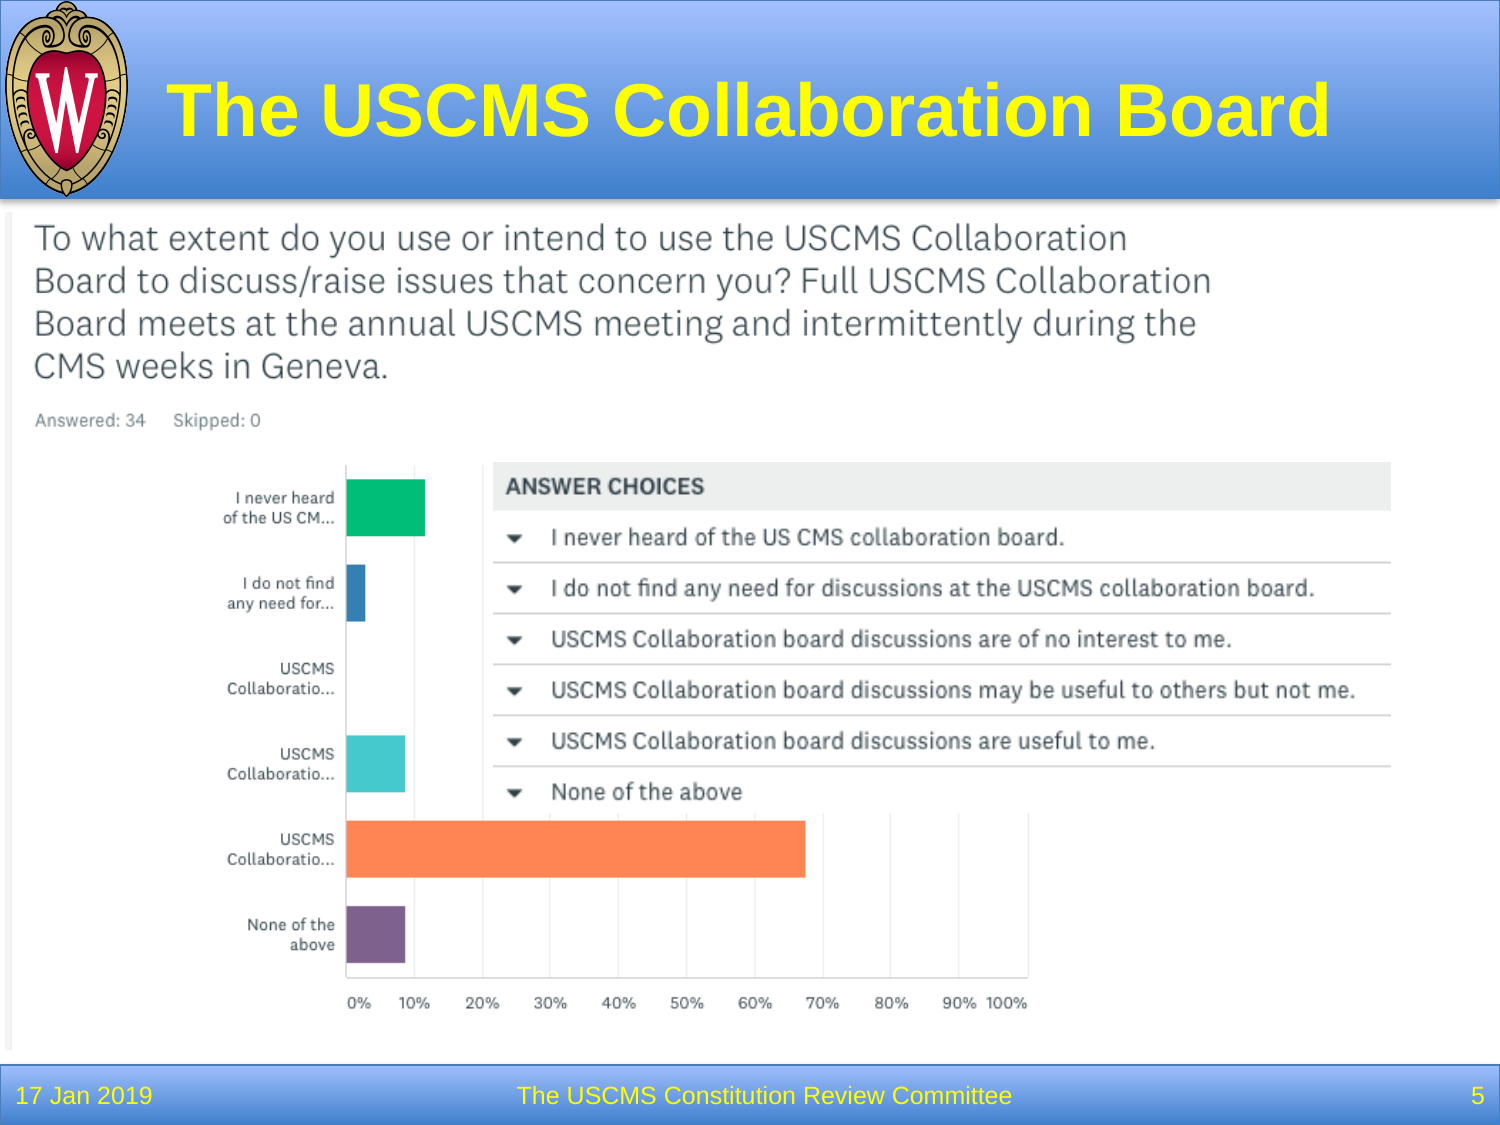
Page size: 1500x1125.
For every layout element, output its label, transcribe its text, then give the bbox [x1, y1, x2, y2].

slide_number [0, 1065, 205, 1125]
picture [4, 212, 1391, 1051]
picture [5, 1, 128, 197]
title The USCMS Collaboration Board [74, 12, 1426, 201]
footer The USCMS Constitution Review Committee [205, 1065, 1325, 1125]
slide_number 5 [1325, 1065, 1500, 1125]
